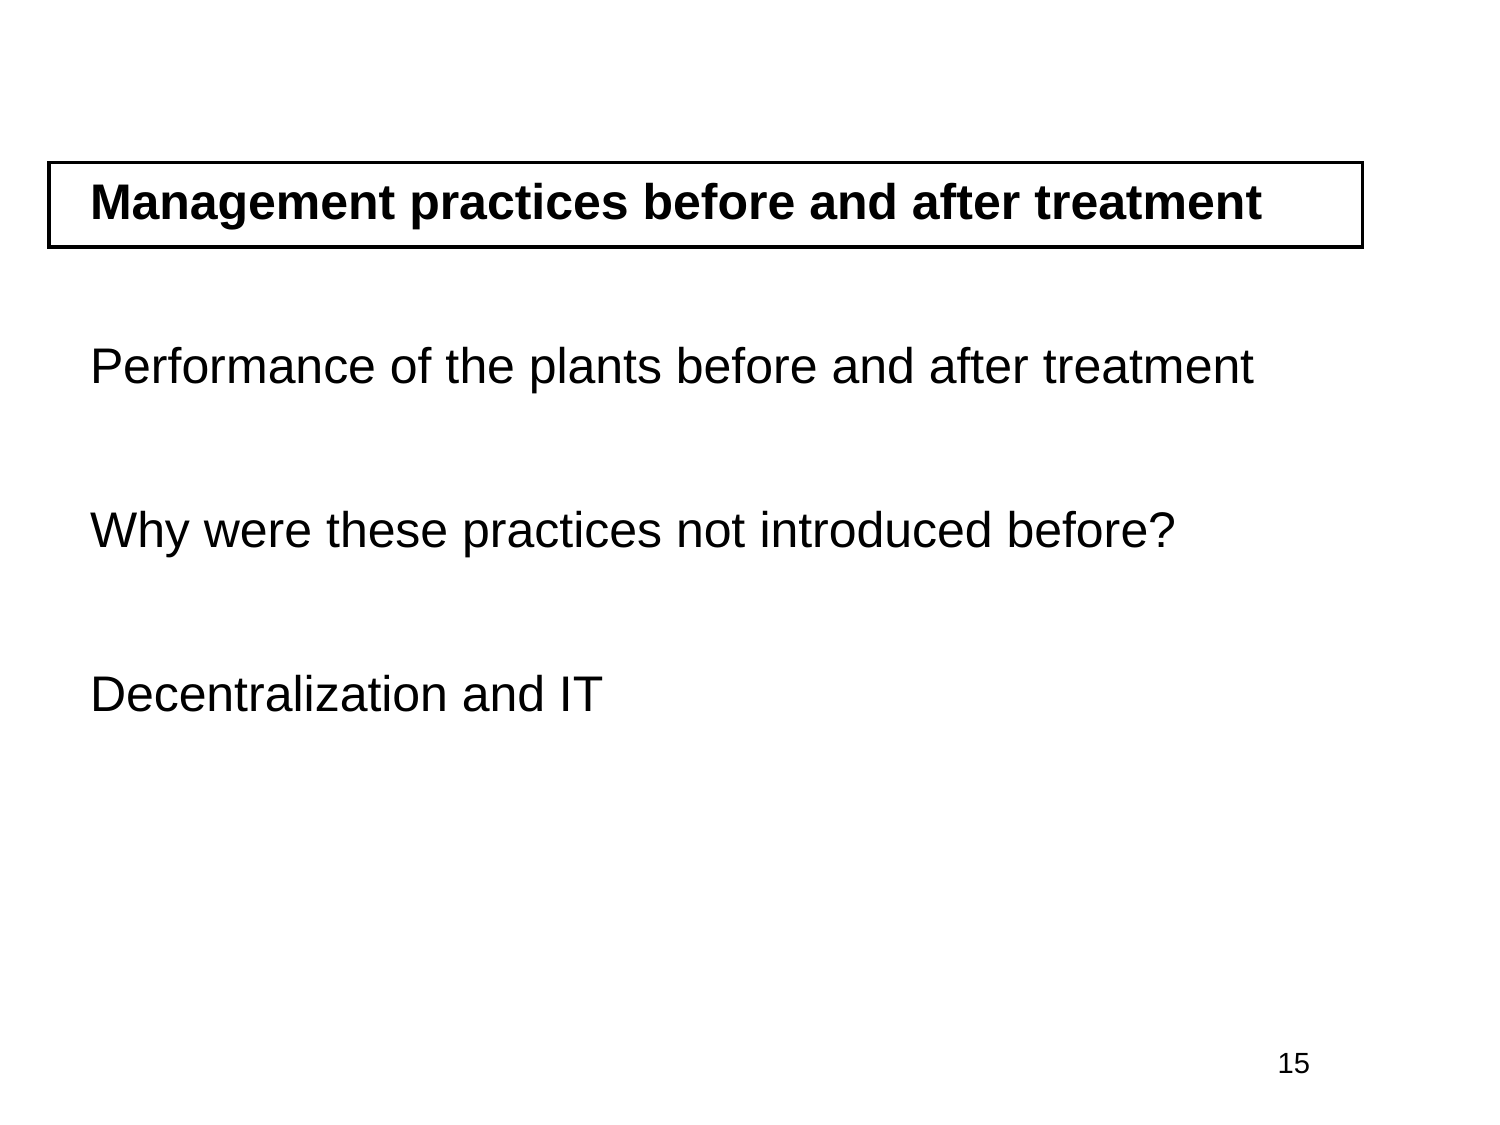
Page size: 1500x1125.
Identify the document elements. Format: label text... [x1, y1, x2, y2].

list Management practices before and after treatment Performance of the plants before and after treatment Why were these practices not introduced before? Decentralization and IT [74, 149, 1426, 893]
text_box [48, 162, 1363, 247]
text_box 15 [975, 1037, 1325, 1116]
